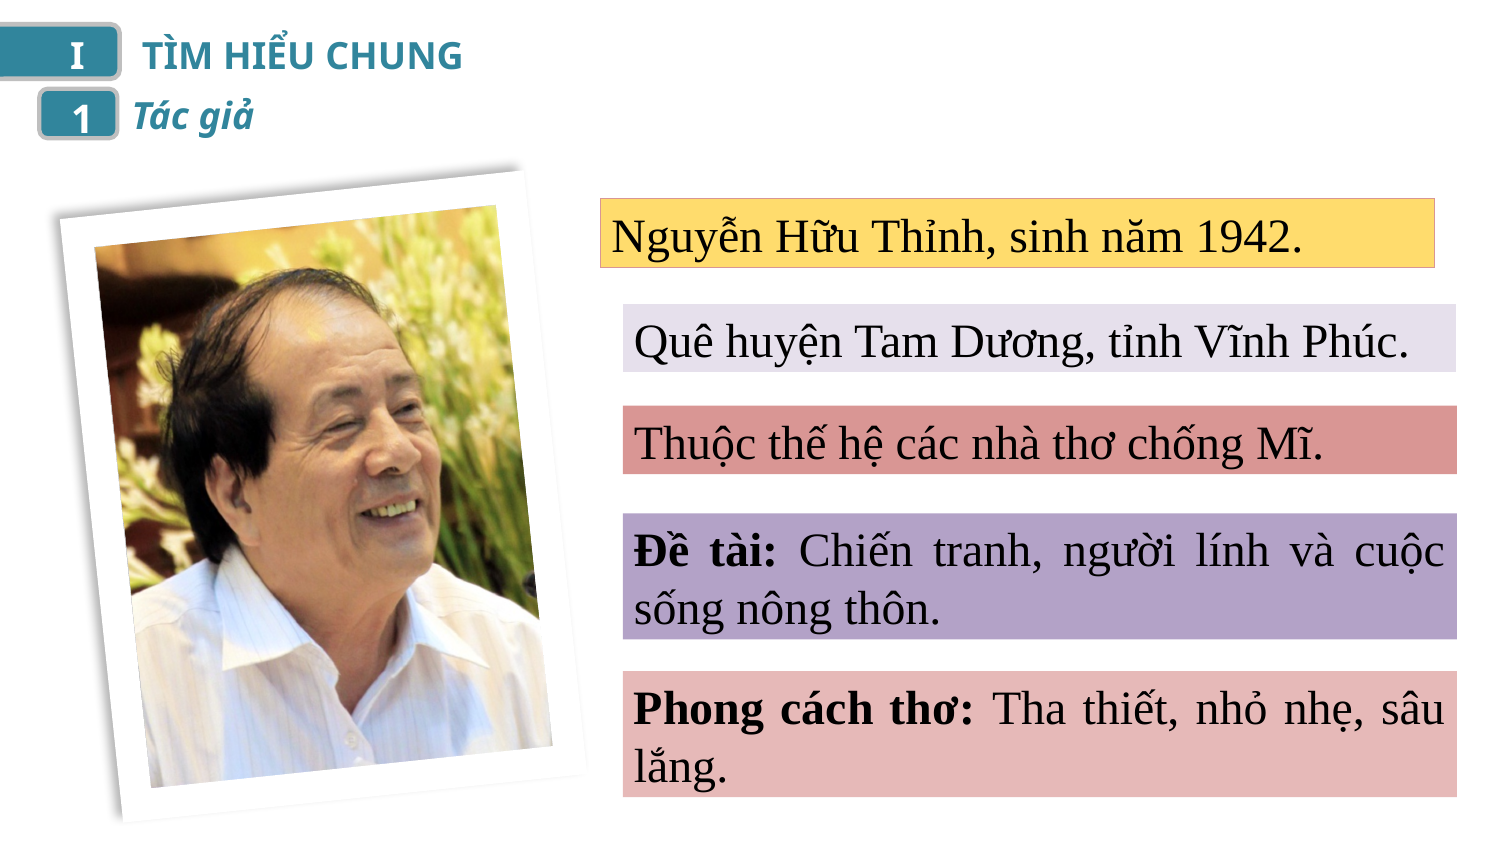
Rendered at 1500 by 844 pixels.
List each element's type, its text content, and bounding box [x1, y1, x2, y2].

text_box Nguyễn Hữu Thỉnh, sinh năm 1942. [600, 198, 1435, 268]
text_box Đề tài: Chiến tranh, người lính và cuộc sống nông thôn. [622, 513, 1457, 640]
text_box Phong cách thơ: Tha thiết, nhỏ nhẹ, sâu lắng. [622, 671, 1457, 798]
text_box Quê huyện Tam Dương, tỉnh Vĩnh Phúc. [622, 303, 1457, 373]
picture [95, 206, 552, 788]
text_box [0, 24, 605, 86]
text_box Thuộc thế hệ các nhà thơ chống Mĩ. [622, 405, 1457, 475]
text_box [39, 85, 751, 151]
